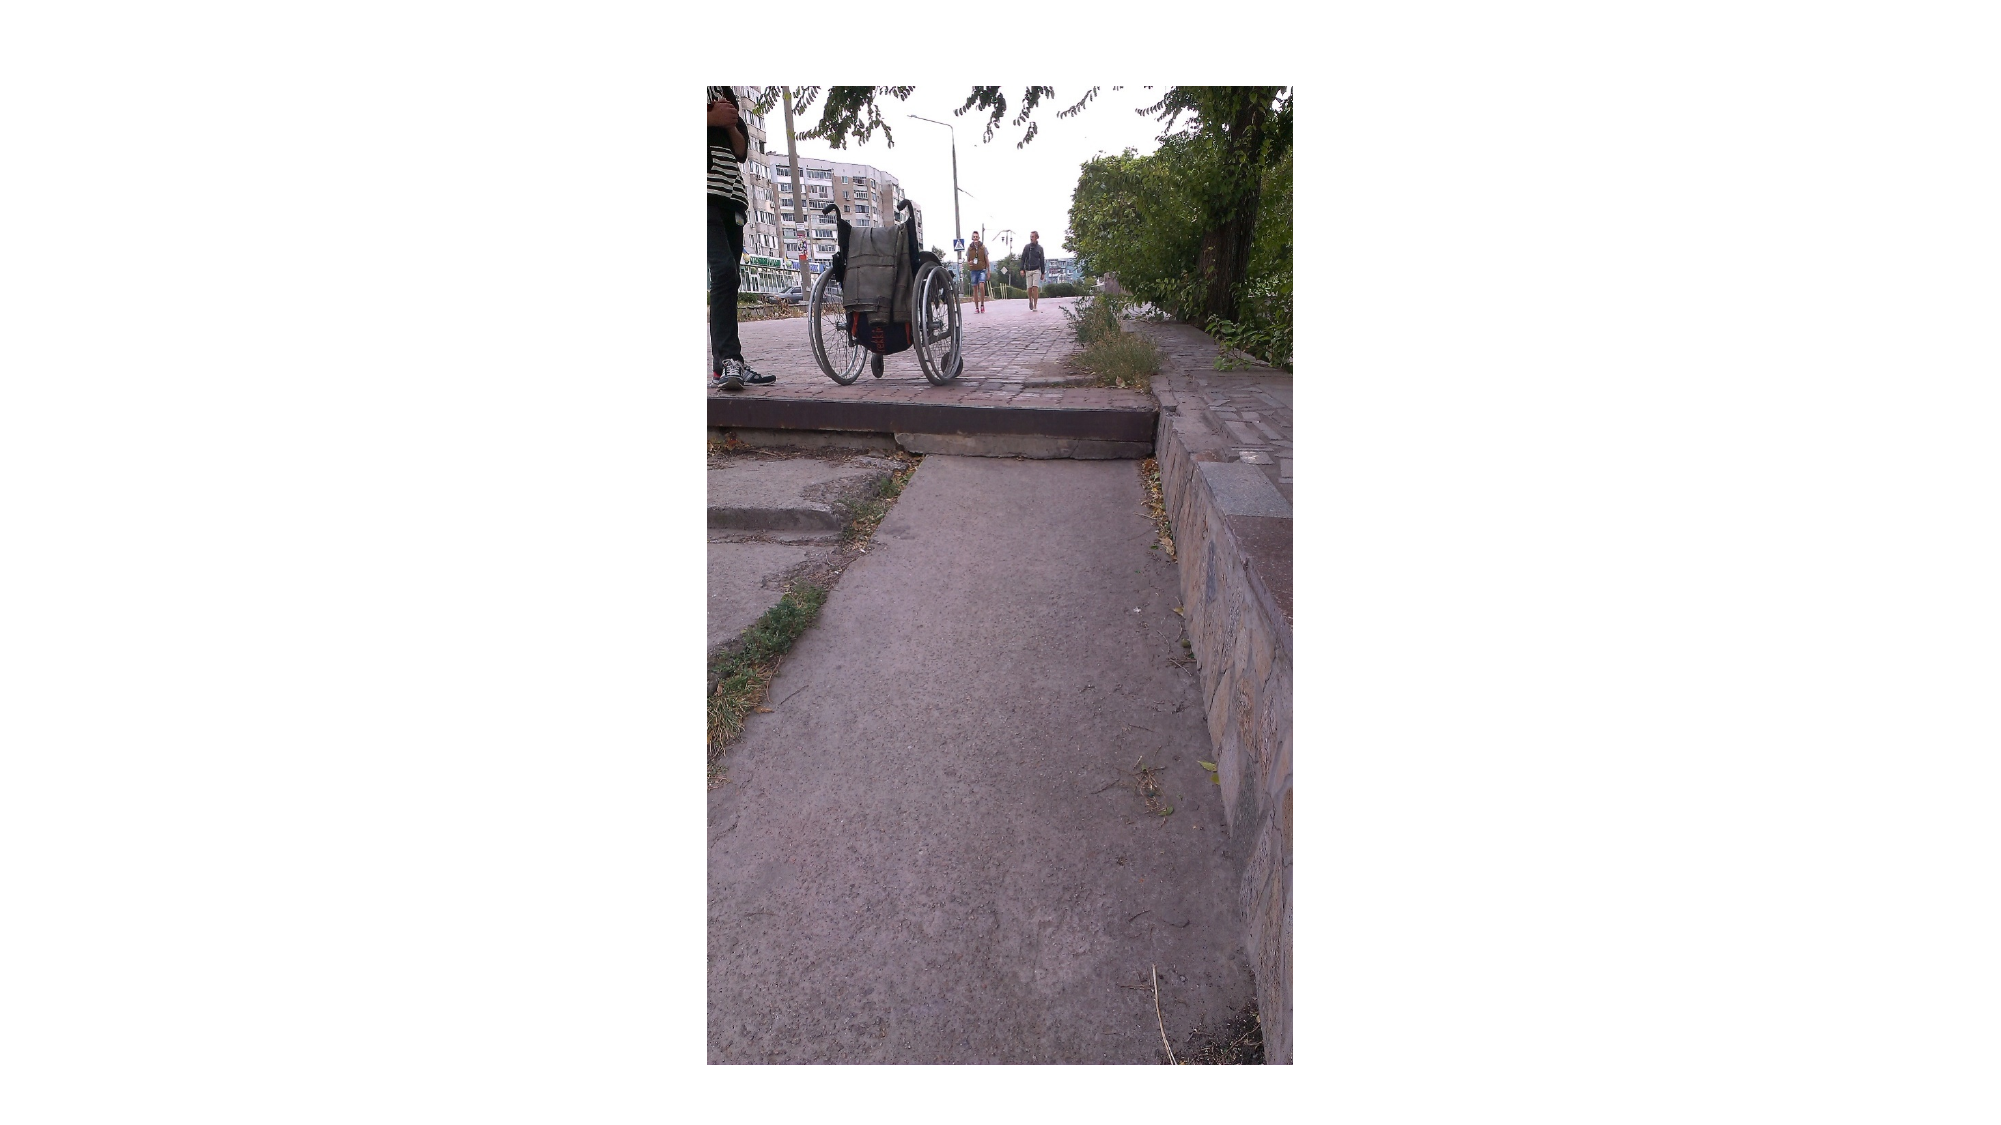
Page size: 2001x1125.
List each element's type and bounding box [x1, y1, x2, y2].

list [707, 86, 1293, 1066]
